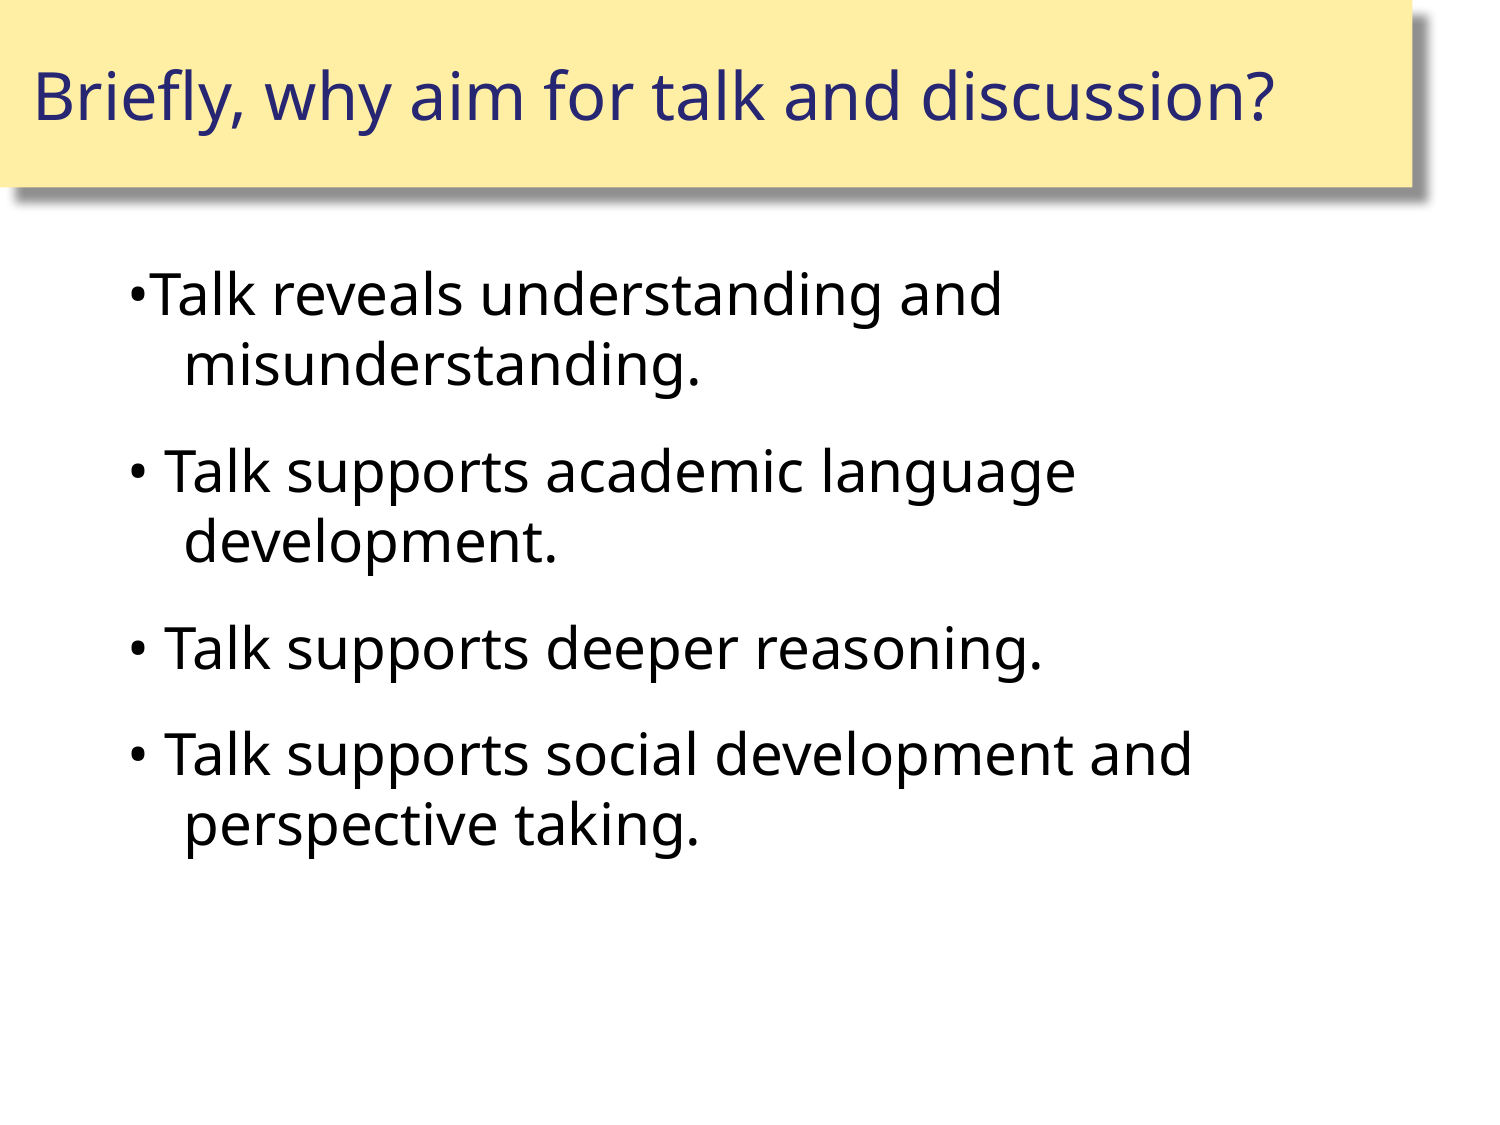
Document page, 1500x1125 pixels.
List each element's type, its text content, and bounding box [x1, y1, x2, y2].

list •Talk reveals understanding and misunderstanding. • Talk supports academic language development. • Talk supports deeper reasoning. • Talk supports social development and perspective taking. [112, 249, 1426, 926]
title Briefly, why aim for talk and discussion? [0, 0, 1413, 188]
